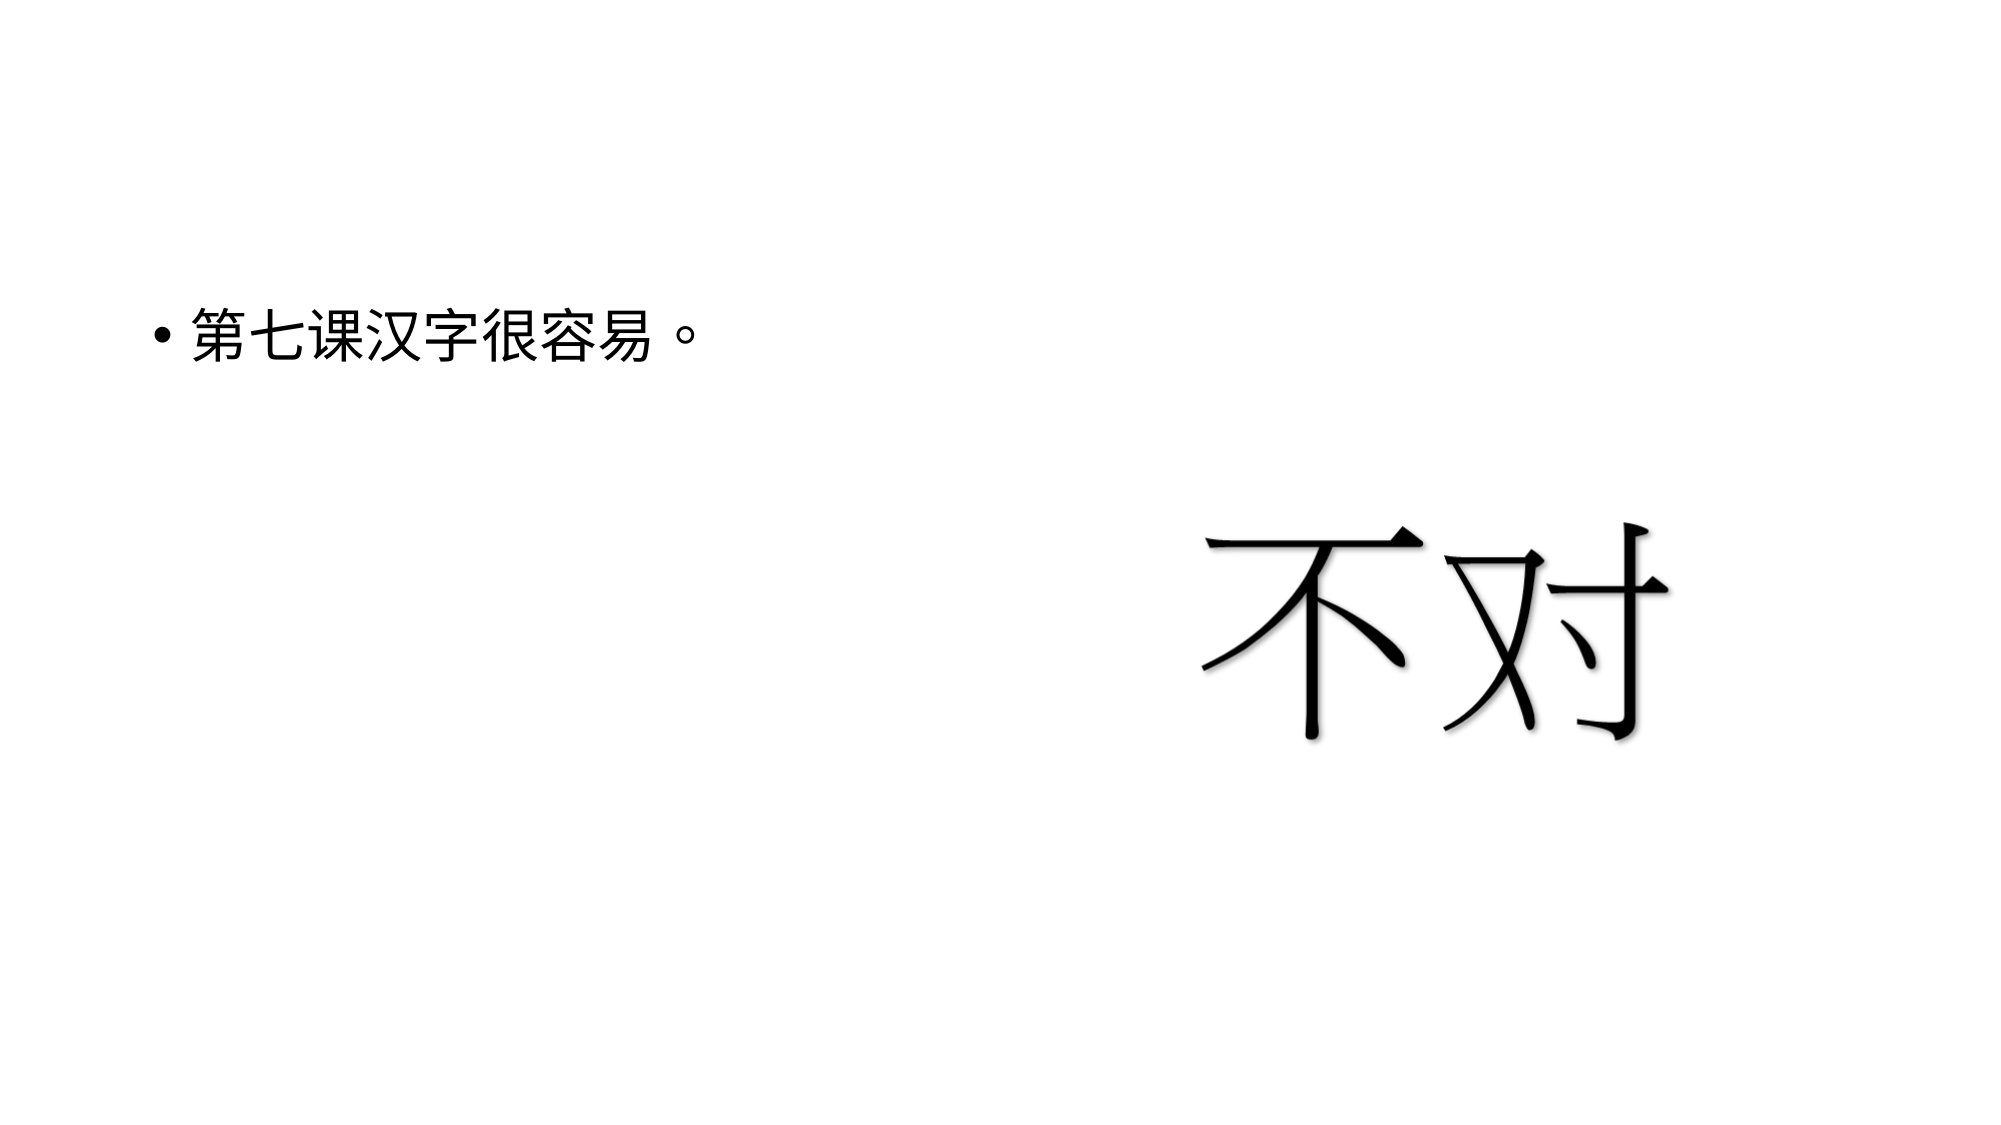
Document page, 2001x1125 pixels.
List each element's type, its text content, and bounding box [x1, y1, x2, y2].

list 第七课汉字很容易。 [137, 299, 988, 1014]
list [1044, 395, 1830, 918]
